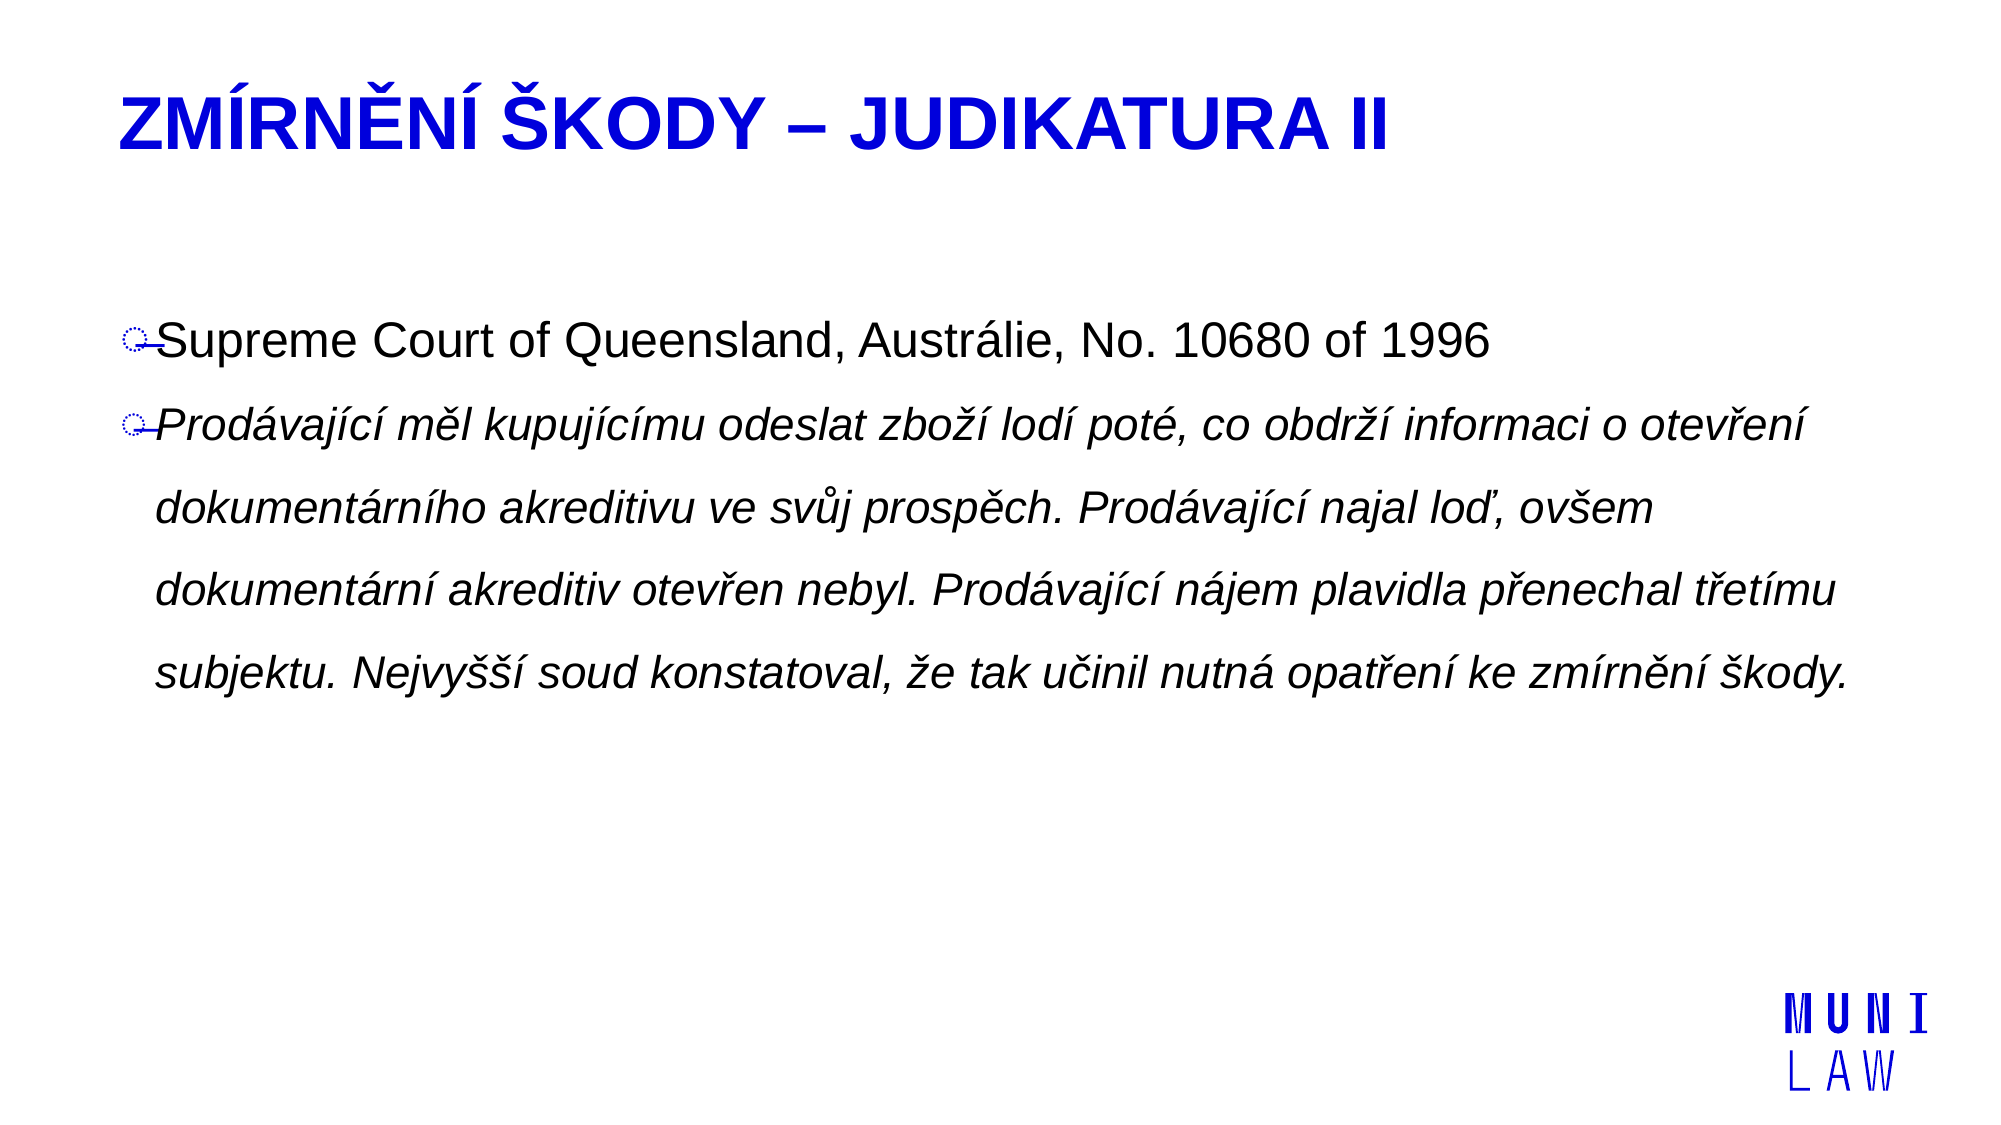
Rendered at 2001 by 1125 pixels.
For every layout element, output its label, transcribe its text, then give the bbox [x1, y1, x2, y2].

list Supreme Court of Queensland, Austrálie, No. 10680 of 1996 Prodávající měl kupujícímu odeslat zboží lodí poté, co obdrží informaci o otevření dokumentárního akreditivu ve svůj prospěch. Prodávající najal loď, ovšem dokumentární akreditiv otevřen nebyl. Prodávající nájem plavidla přenechal třetímu subjektu. Nejvyšší soud konstatoval, že tak učinil nutná opatření ke zmírnění škody. [118, 277, 1883, 957]
title Zmírnění škody – judikatura II [118, 118, 1883, 193]
